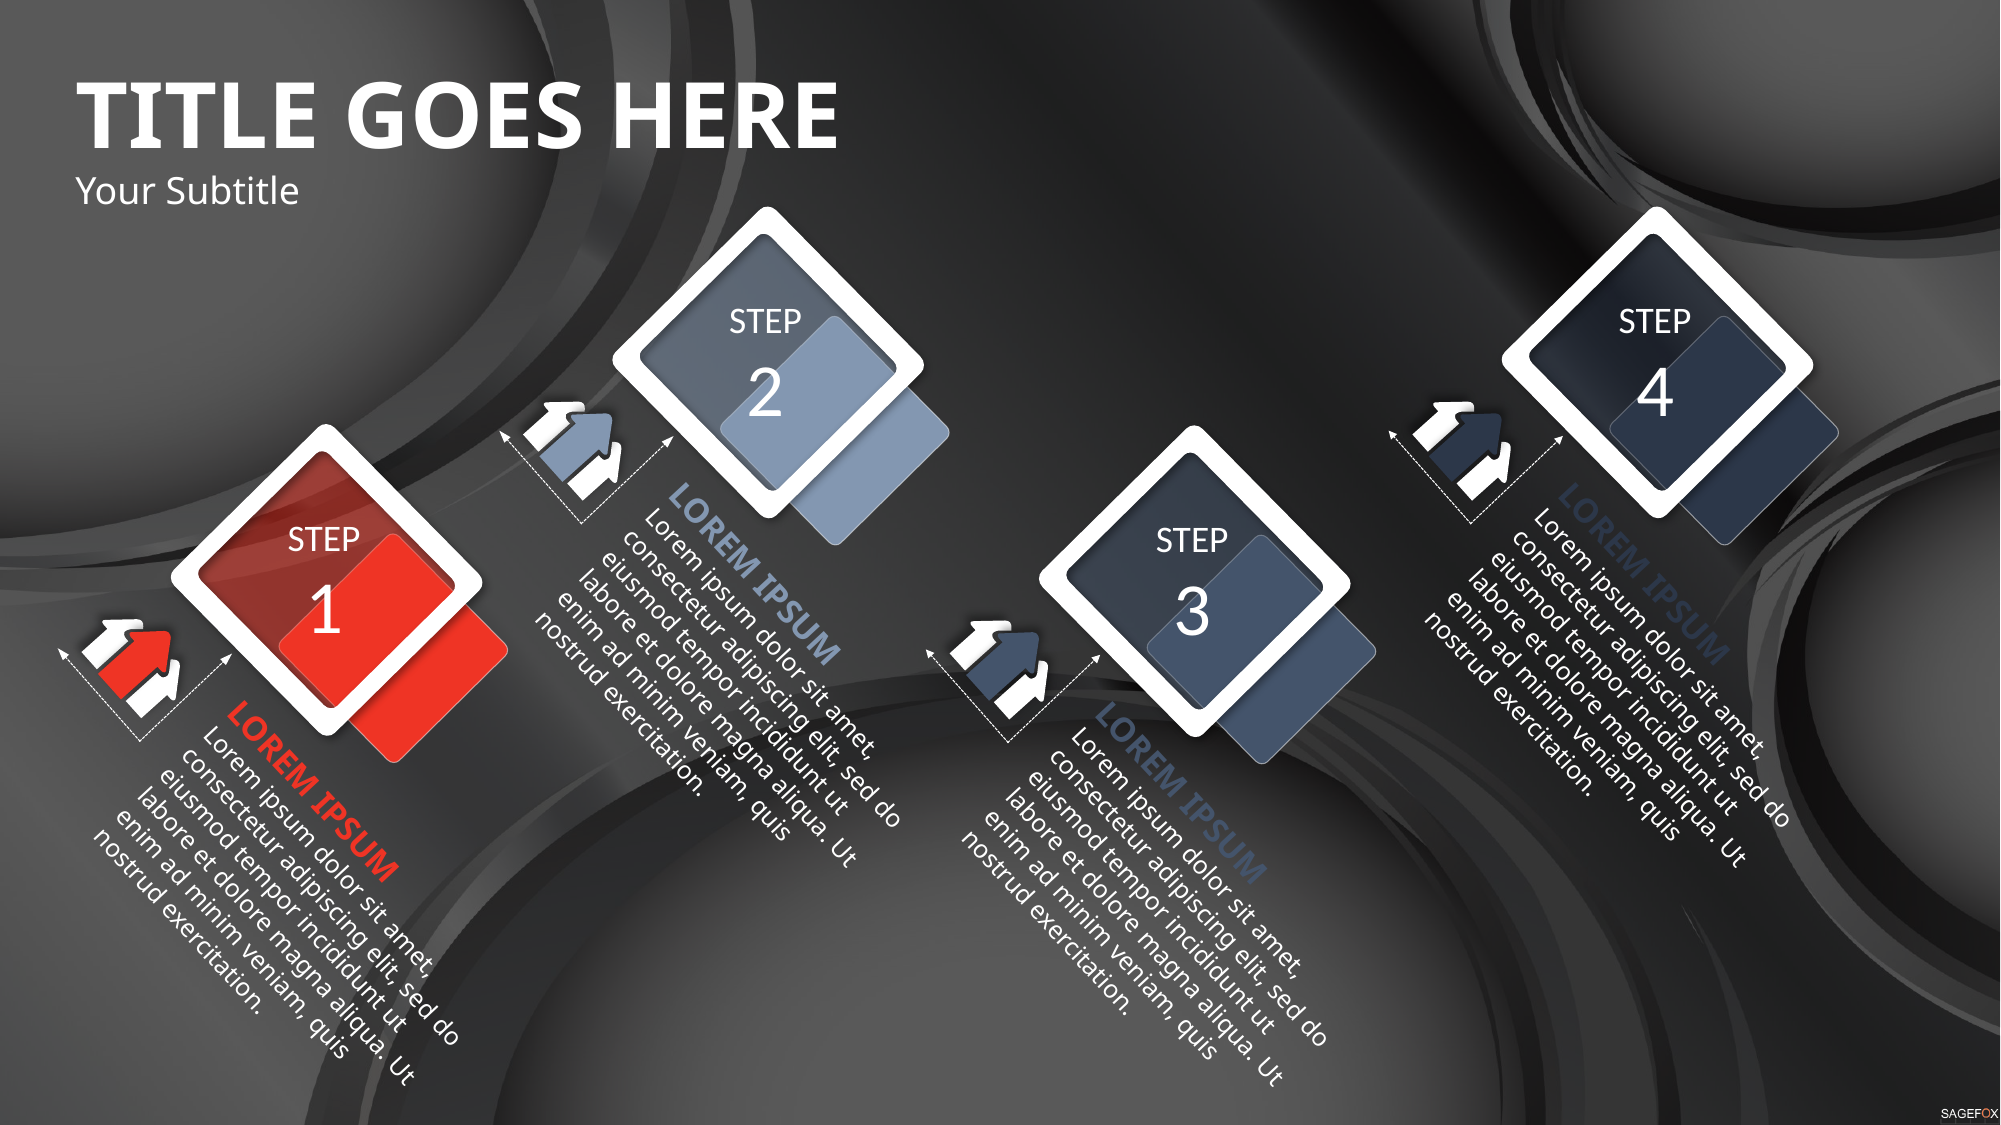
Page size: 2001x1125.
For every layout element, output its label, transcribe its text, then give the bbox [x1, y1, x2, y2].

text_box [354, 611, 509, 764]
text_box LOREM IPSUM Lorem ipsum dolor sit amet, consectetur adipiscing elit, sed do eiusmod tempor incididunt ut labore et dolore magna aliqua. Ut enim ad minim veniam, quis nostrud exercitation. [946, 696, 1419, 1125]
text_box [1082, 466, 1308, 696]
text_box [214, 465, 440, 695]
text_box [1222, 611, 1377, 765]
text_box LOREM IPSUM Lorem ipsum dolor sit amet, consectetur adipiscing elit, sed do eiusmod tempor incididunt ut labore et dolore magna aliqua. Ut enim ad minim veniam, quis nostrud exercitation. [1408, 477, 1881, 947]
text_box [57, 604, 233, 742]
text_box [499, 387, 674, 525]
text_box [1685, 393, 1840, 546]
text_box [655, 247, 881, 477]
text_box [1388, 387, 1563, 525]
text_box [925, 606, 1101, 743]
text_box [1545, 247, 1771, 477]
text_box LOREM IPSUM Lorem ipsum dolor sit amet, consectetur adipiscing elit, sed do eiusmod tempor incididunt ut labore et dolore magna aliqua. Ut enim ad minim veniam, quis nostrud exercitation. [78, 695, 550, 1125]
text_box LOREM IPSUM Lorem ipsum dolor sit amet, consectetur adipiscing elit, sed do eiusmod tempor incididunt ut labore et dolore magna aliqua. Ut enim ad minim veniam, quis nostrud exercitation. [519, 477, 992, 947]
picture [0, 0, 2001, 1125]
text_box [795, 392, 951, 546]
text_box TITLE GOES HERE Your Subtitle [60, 49, 1036, 220]
